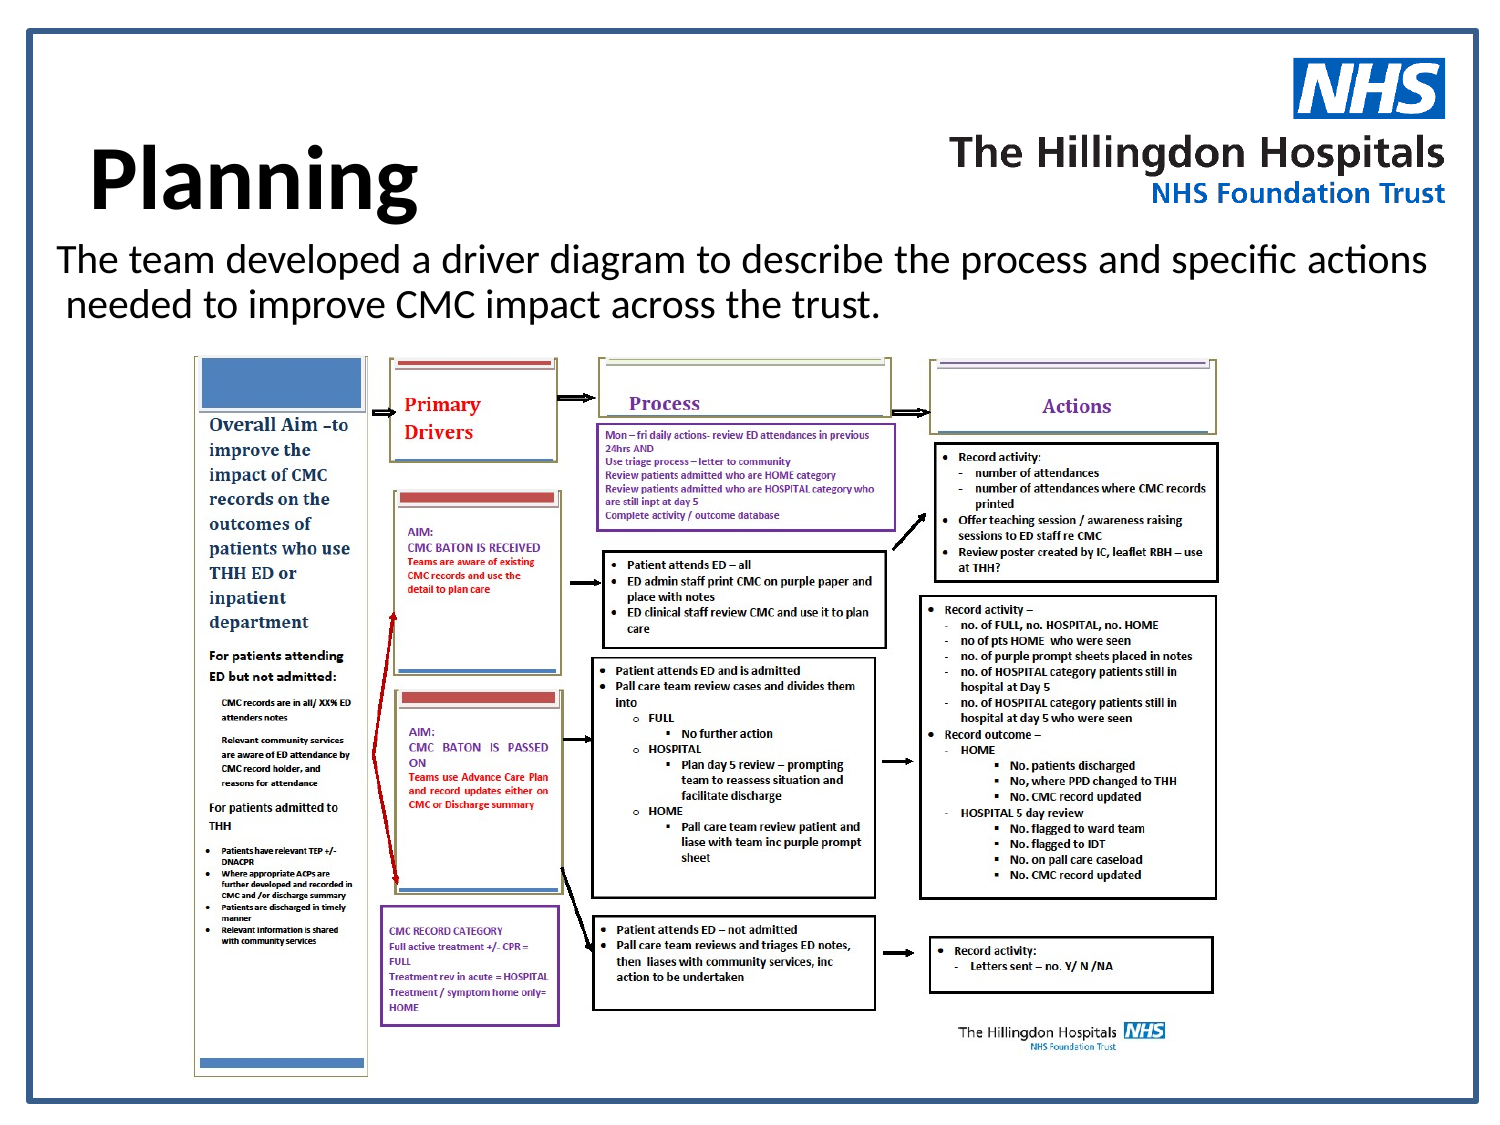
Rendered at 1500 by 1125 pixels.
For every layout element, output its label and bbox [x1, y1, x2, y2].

text_box [26, 0, 1500, 1105]
